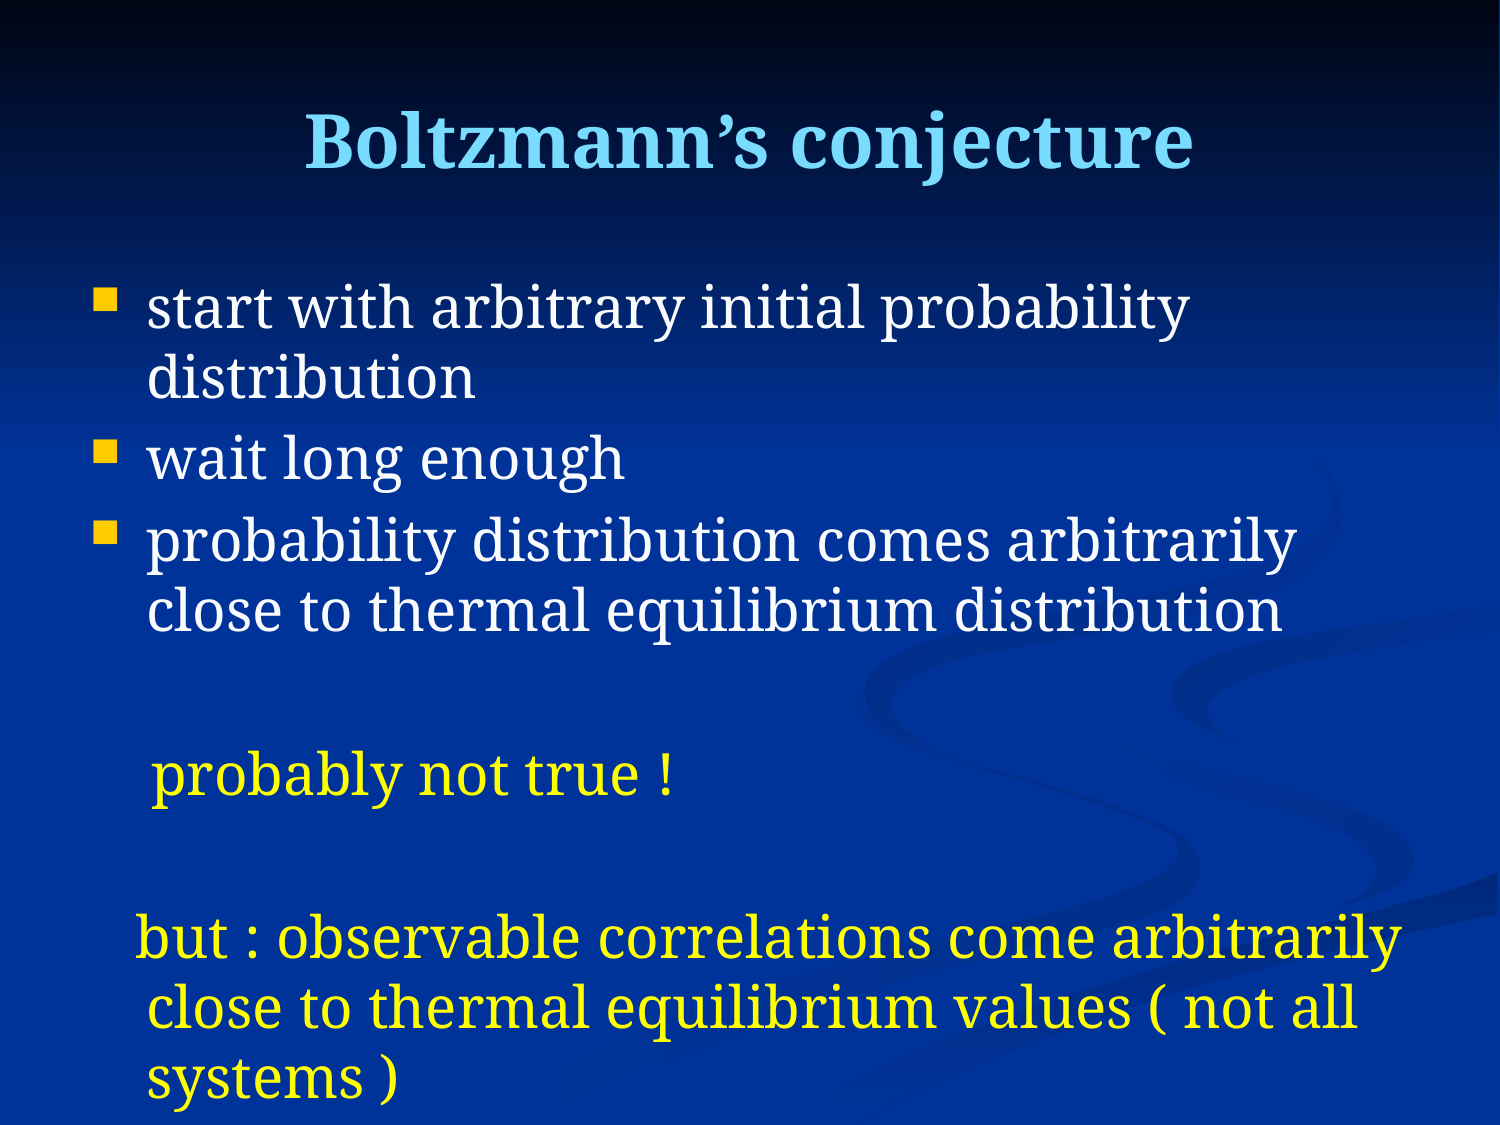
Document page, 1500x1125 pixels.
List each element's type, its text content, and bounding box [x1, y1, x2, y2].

list start with arbitrary initial probability distribution wait long enough probability distribution comes arbitrarily close to thermal equilibrium distribution probably not true ! but : observable correlations come arbitrarily close to thermal equilibrium values ( not all systems ) [74, 262, 1426, 1006]
title Boltzmann’s conjecture [74, 44, 1426, 233]
